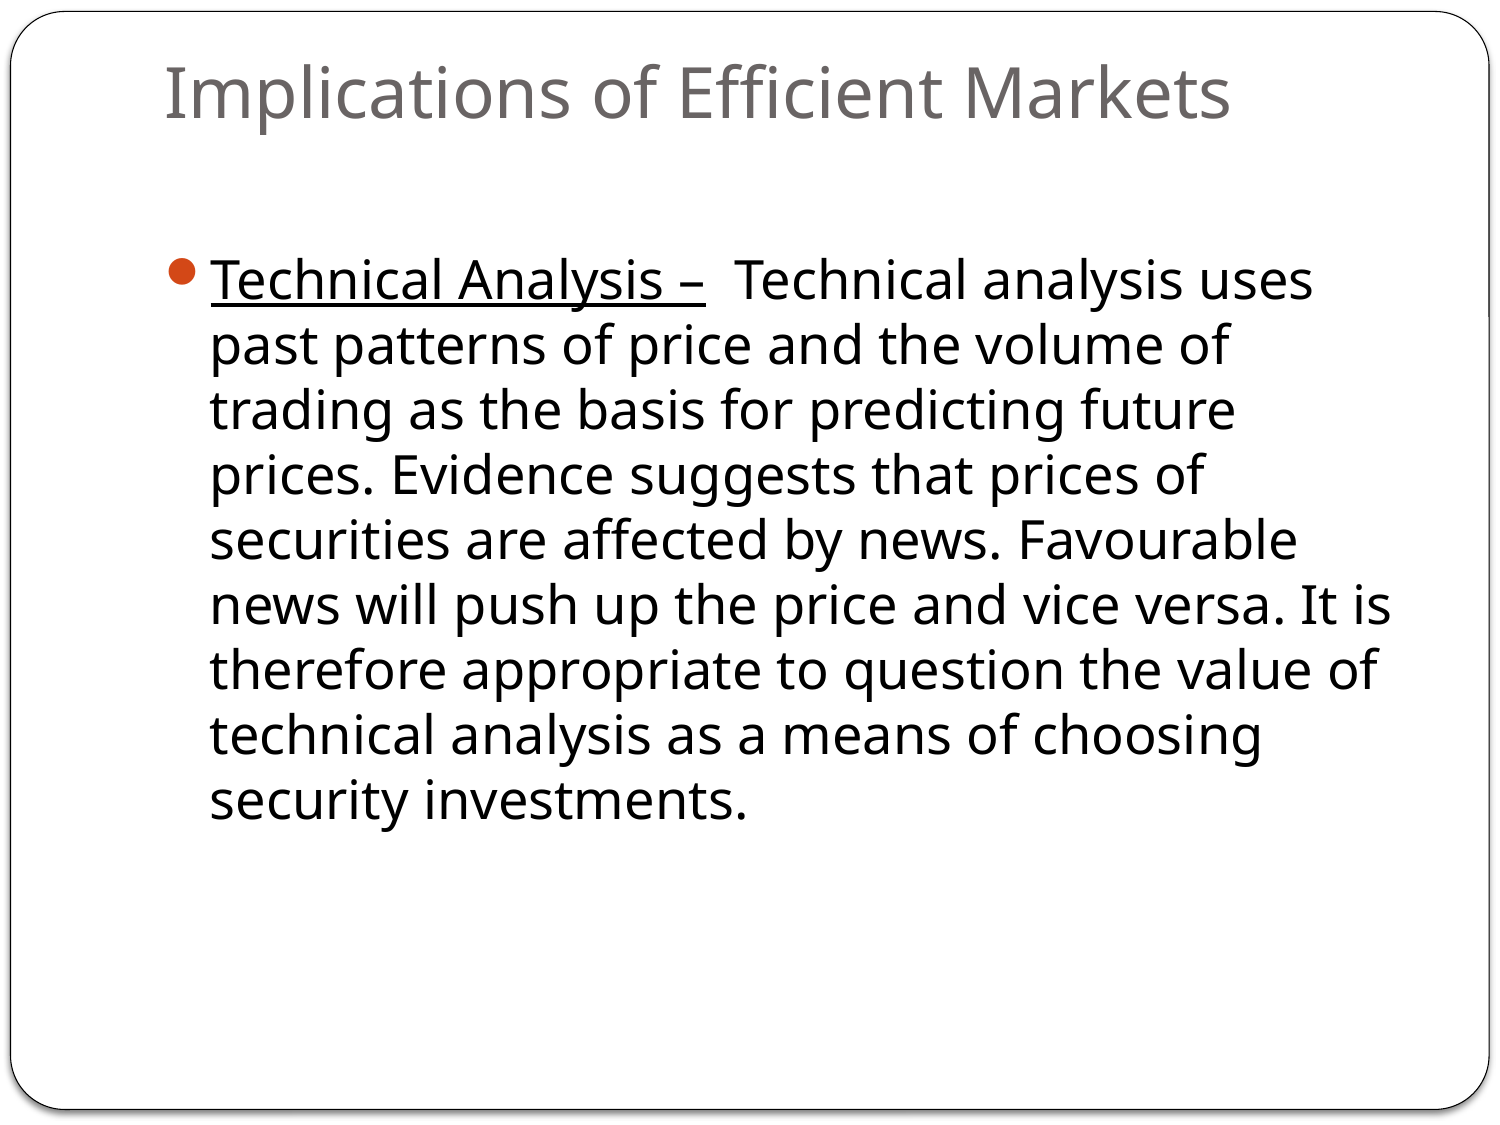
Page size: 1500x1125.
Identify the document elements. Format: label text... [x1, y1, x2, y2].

title Implications of Efficient Markets [150, 37, 1425, 233]
list Technical Analysis – Technical analysis uses past patterns of price and the volume of trading as the basis for predicting future prices. Evidence suggests that prices of securities are affected by news. Favourable news will push up the price and vice versa. It is therefore appropriate to question the value of technical analysis as a means of choosing security investments. [150, 237, 1425, 988]
